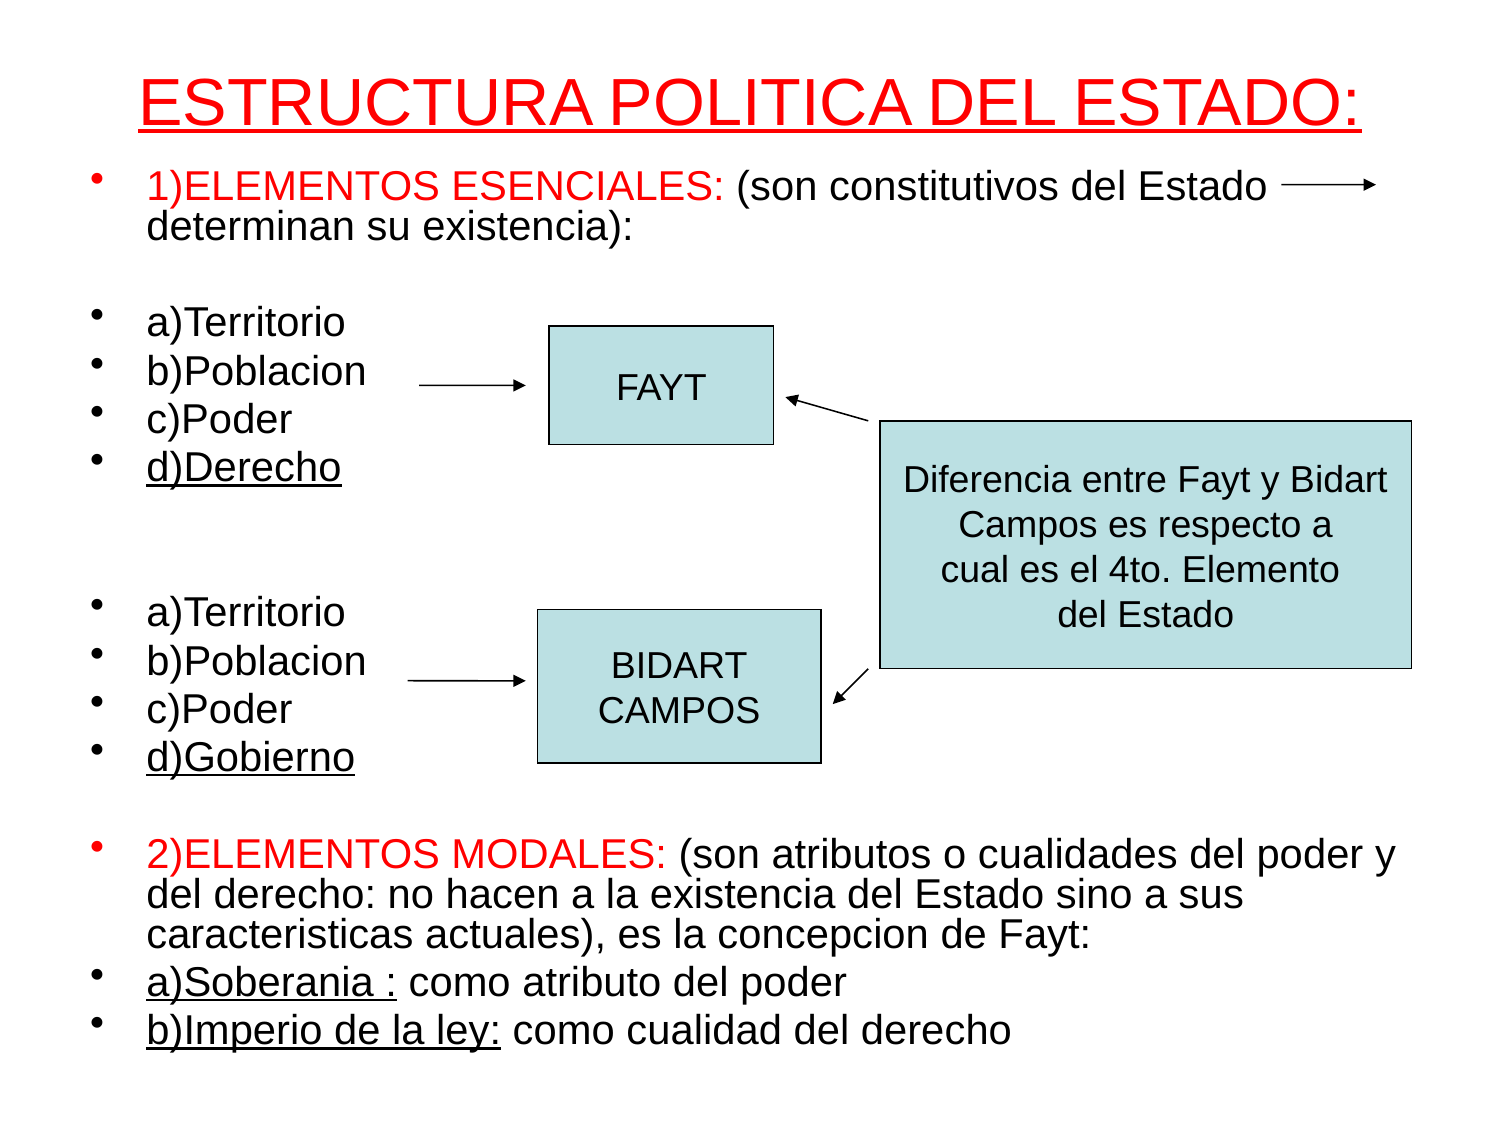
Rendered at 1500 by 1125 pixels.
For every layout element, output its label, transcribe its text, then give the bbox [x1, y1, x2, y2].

text_box BIDART CAMPOS [537, 609, 821, 764]
text_box [1281, 178, 1376, 191]
text_box [419, 379, 526, 392]
text_box Diferencia entre Fayt y Bidart Campos es respecto a cual es el 4to. Elemento del Estado [879, 420, 1412, 669]
title ESTRUCTURA POLITICA DEL ESTADO: [75, 45, 1425, 160]
text_box [832, 668, 869, 705]
text_box [407, 674, 526, 687]
list 1)ELEMENTOS ESENCIALES: (son constitutivos del Estado determinan su existencia): a)Territorio b)Poblacion c)Poder d)Derecho a)Territorio b)Poblacion c)Poder d)Gobierno 2)ELEMENTOS MODALES: (son atributos o cualidades del poder y del derecho: no hacen a la existencia del Estado sino a sus caracteristicas actuales), es la concepcion de Fayt: a)Soberania : como atributo del poder b)Imperio de la ley: como cualidad del derecho [75, 160, 1425, 1094]
text_box [785, 394, 869, 421]
text_box FAYT [549, 326, 774, 445]
